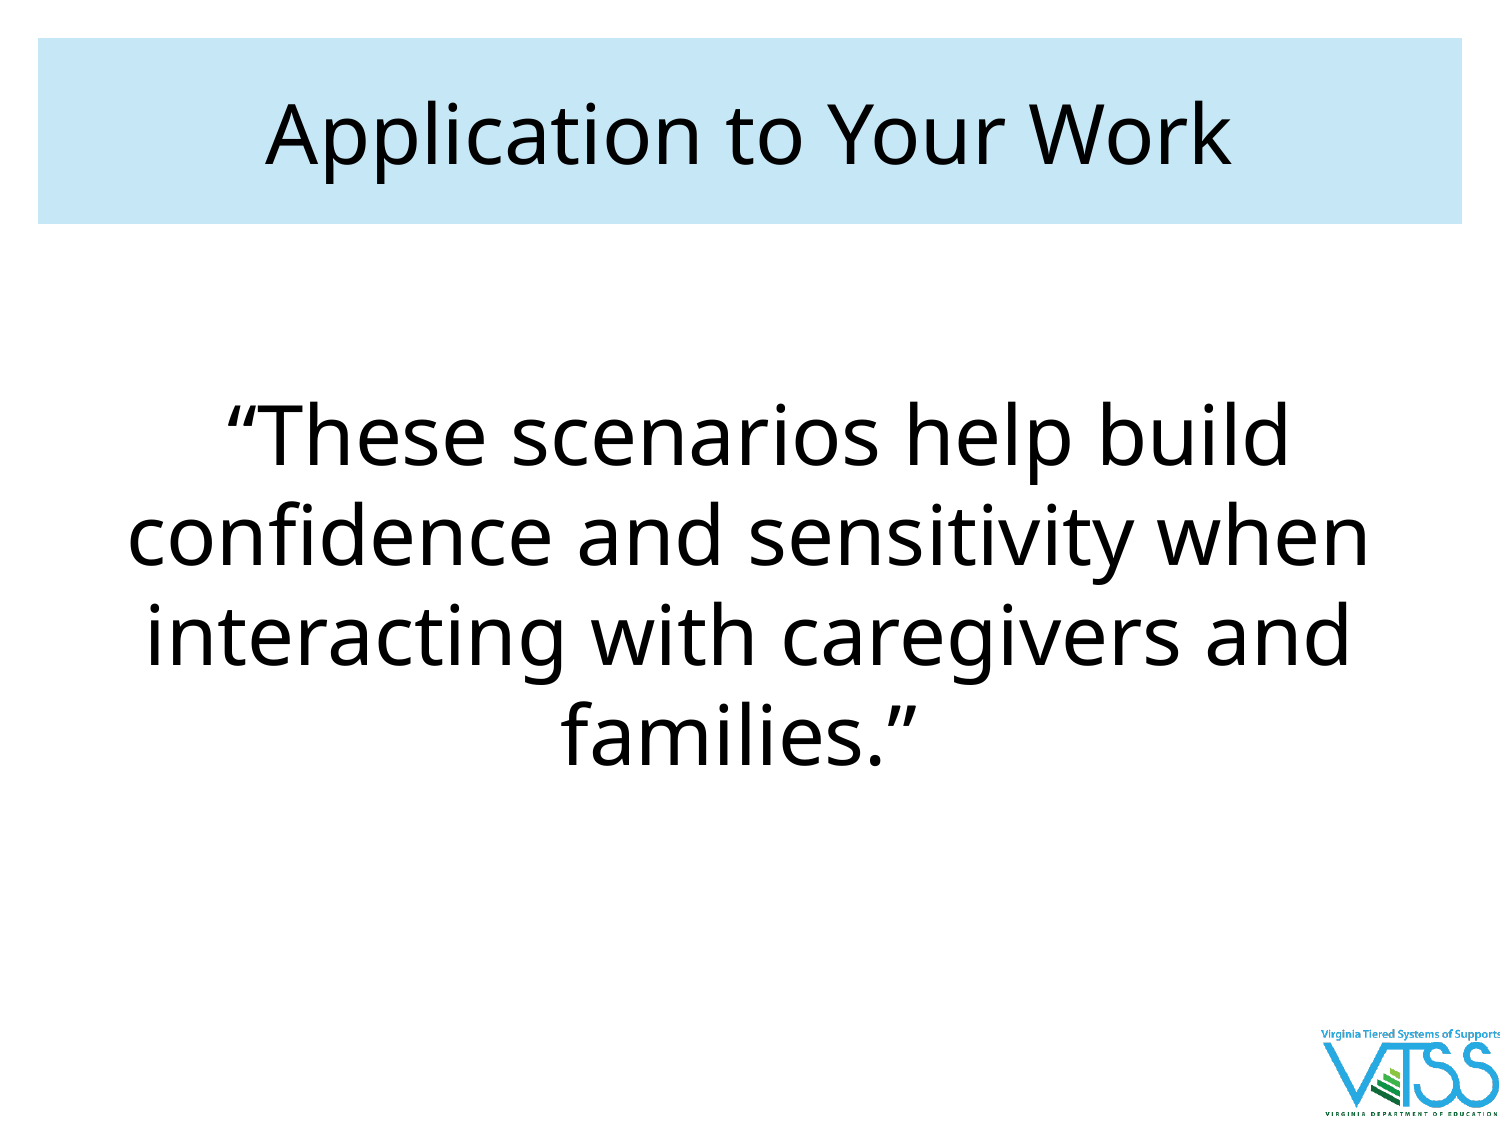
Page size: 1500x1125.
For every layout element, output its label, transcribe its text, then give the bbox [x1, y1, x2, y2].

picture [1425, 1029, 1500, 1116]
list “These scenarios help build confidence and sensitivity when interacting with caregivers and families.” [75, 375, 1425, 1125]
title Application to Your Work [37, 37, 1463, 225]
